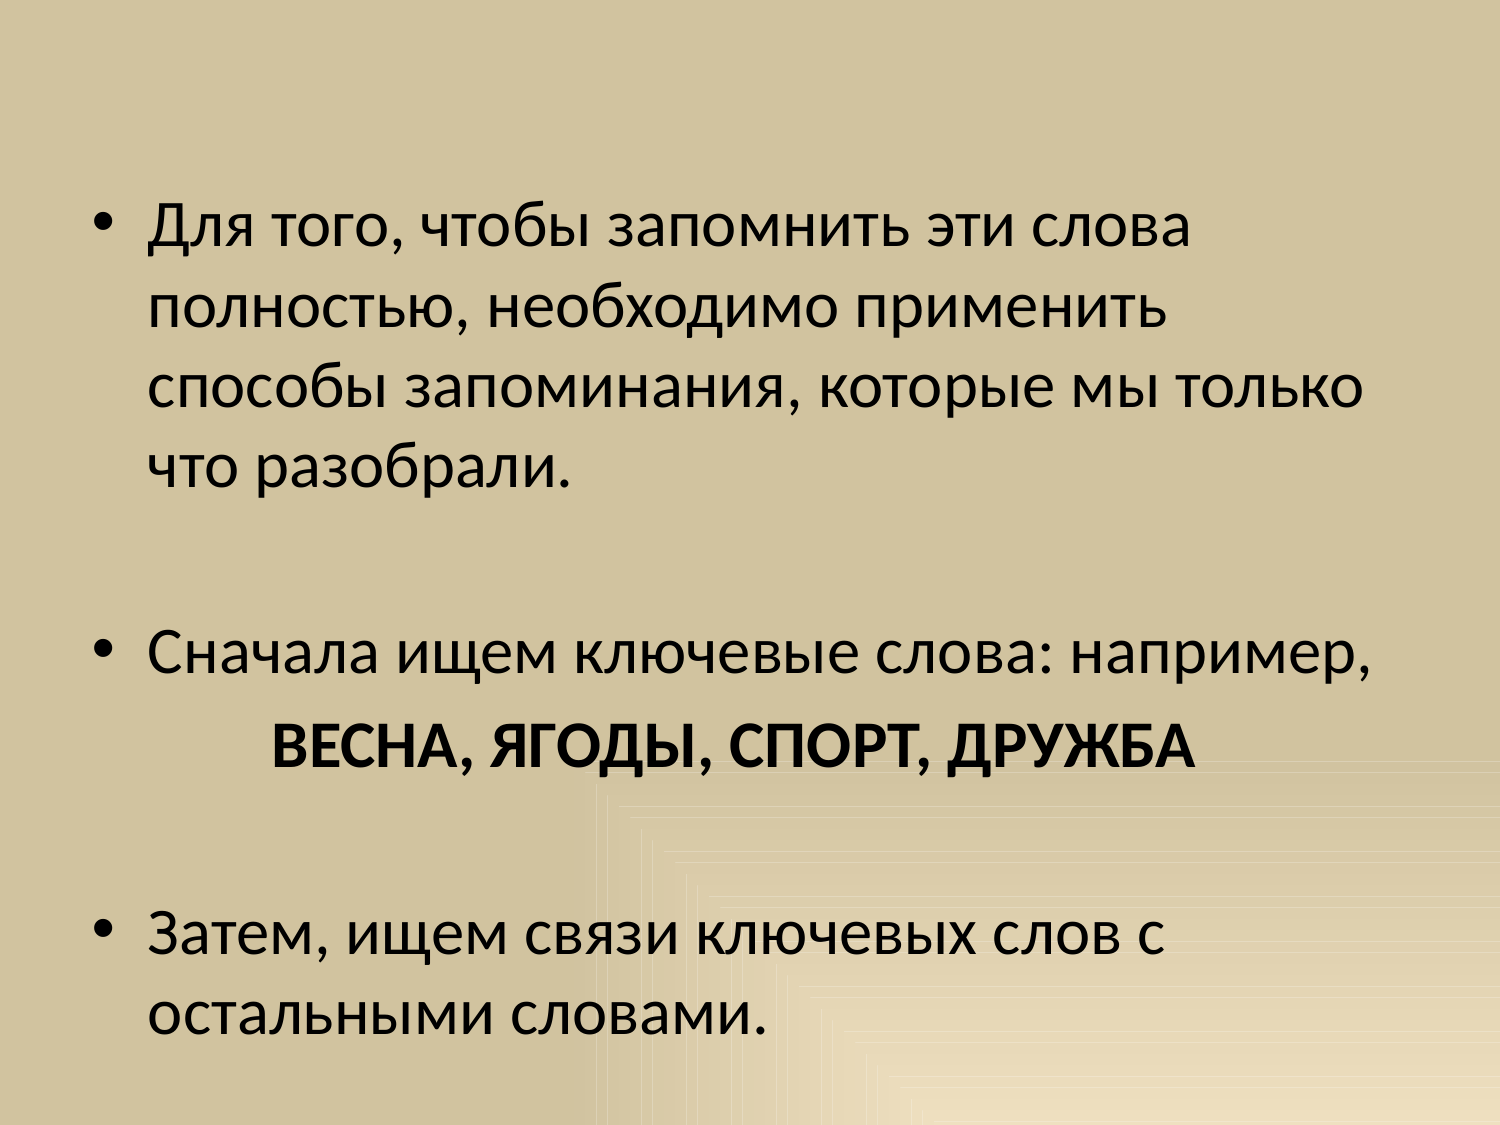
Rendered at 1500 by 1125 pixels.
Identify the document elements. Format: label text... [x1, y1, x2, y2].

list Для того, чтобы запомнить эти слова полностью, необходимо применить способы запоминания, которые мы только что разобрали. Сначала ищем ключевые слова: например, ВЕСНА, ЯГОДЫ, СПОРТ, ДРУЖБА Затем, ищем связи ключевых слов с остальными словами. [76, 172, 1427, 1059]
